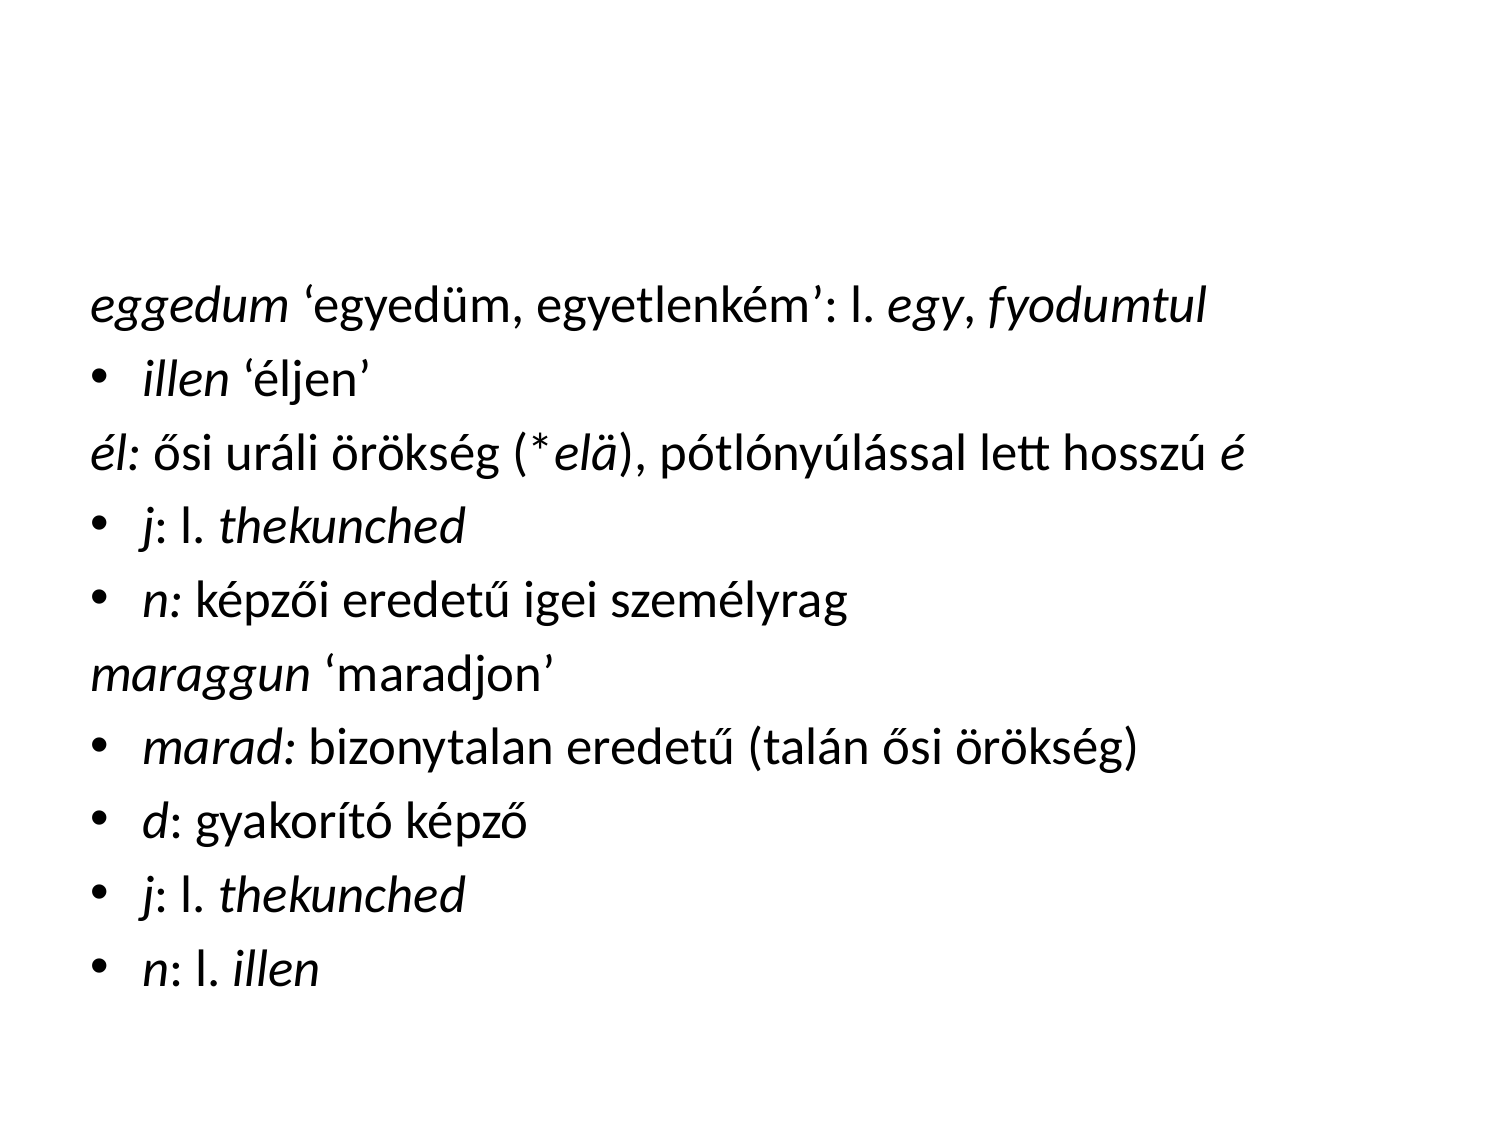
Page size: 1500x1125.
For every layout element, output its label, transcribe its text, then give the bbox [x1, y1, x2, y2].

list eggedum ‘egyedüm, egyetlenkém’: l. egy, fyodumtul illen ‘éljen’ él: ősi uráli örökség (*elä), pótlónyúlással lett hosszú é j: l. thekunched n: képzői eredetű igei személyrag maraggun ‘maradjon’ marad: bizonytalan eredetű (talán ősi örökség) d: gyakorító képző j: l. thekunched n: l. illen [75, 262, 1425, 1005]
